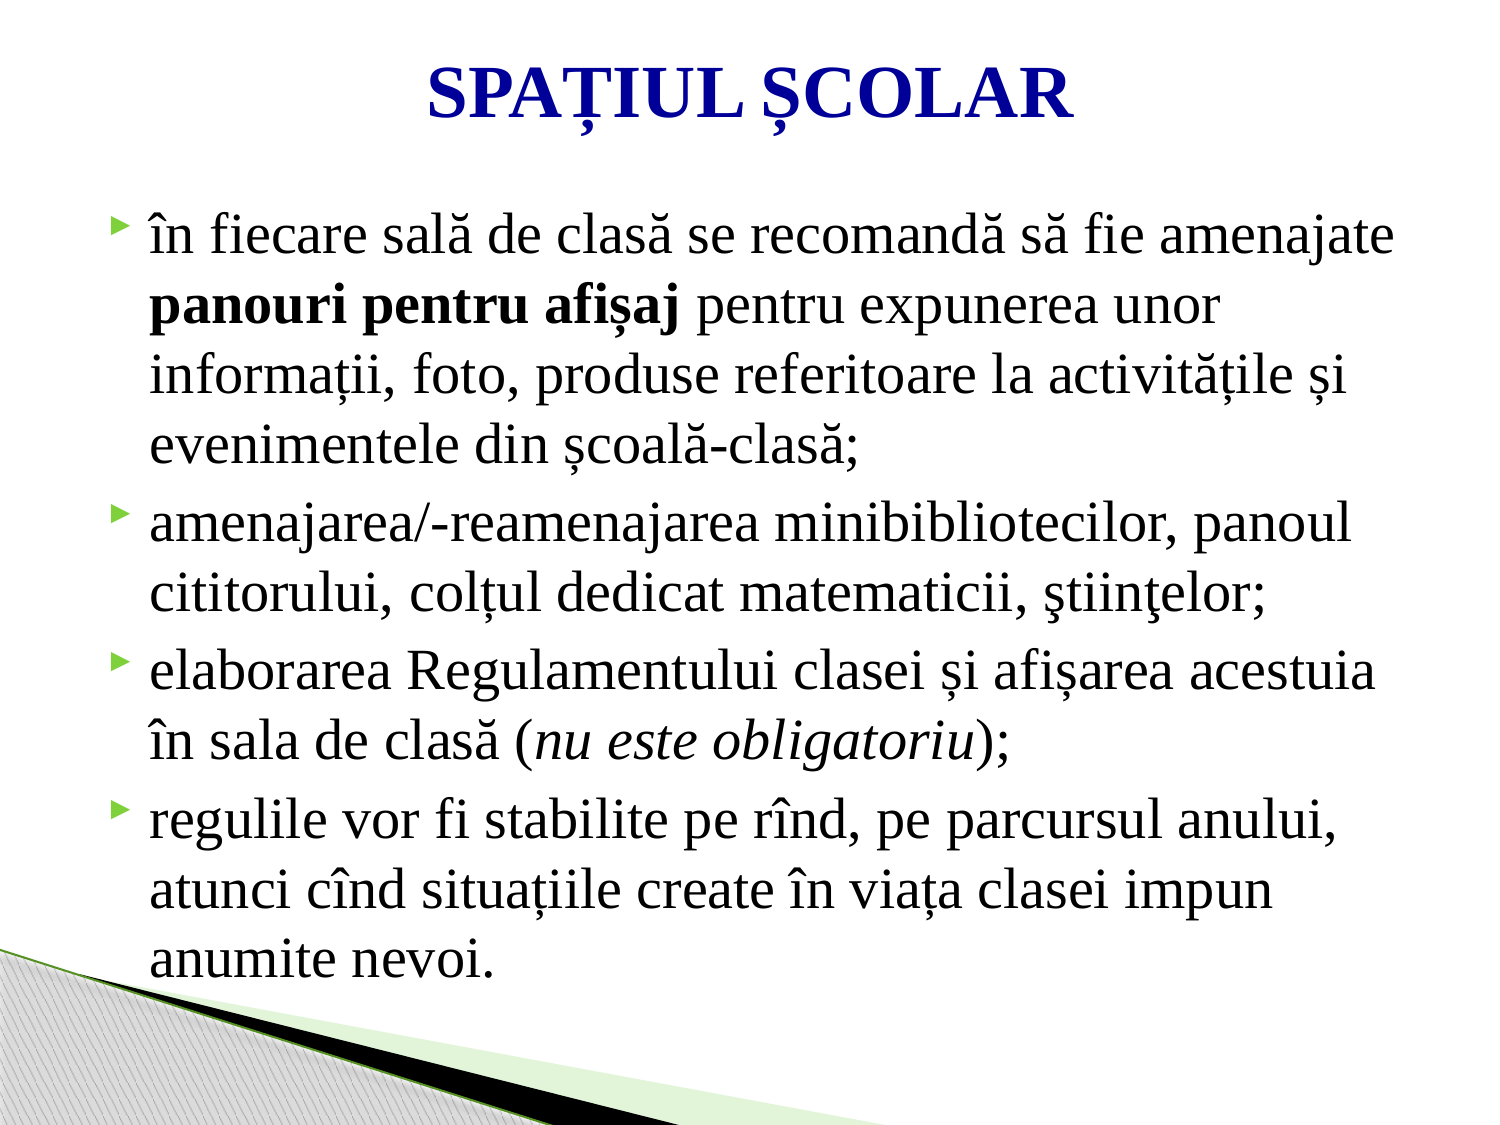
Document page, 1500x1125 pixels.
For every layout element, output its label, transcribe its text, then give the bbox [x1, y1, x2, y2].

list în fiecare sală de clasă se recomandă să fie amenajate panouri pentru afișaj pentru expunerea unor informații, foto, produse referitoare la activitățile și evenimentele din școală-clasă; amenajarea/-reamenajarea minibibliotecilor, panoul cititorului, colțul dedicat matematicii, ştiinţelor; elaborarea Regulamentului clasei și afișarea acestuia în sala de clasă (nu este obligatoriu); regulile vor fi stabilite pe rînd, pe parcursul anului, atunci cînd situațiile create în viața clasei impun anumite nevoi. [75, 233, 1425, 1005]
title SPAȚIUL ȘCOLAR [75, 45, 1425, 233]
